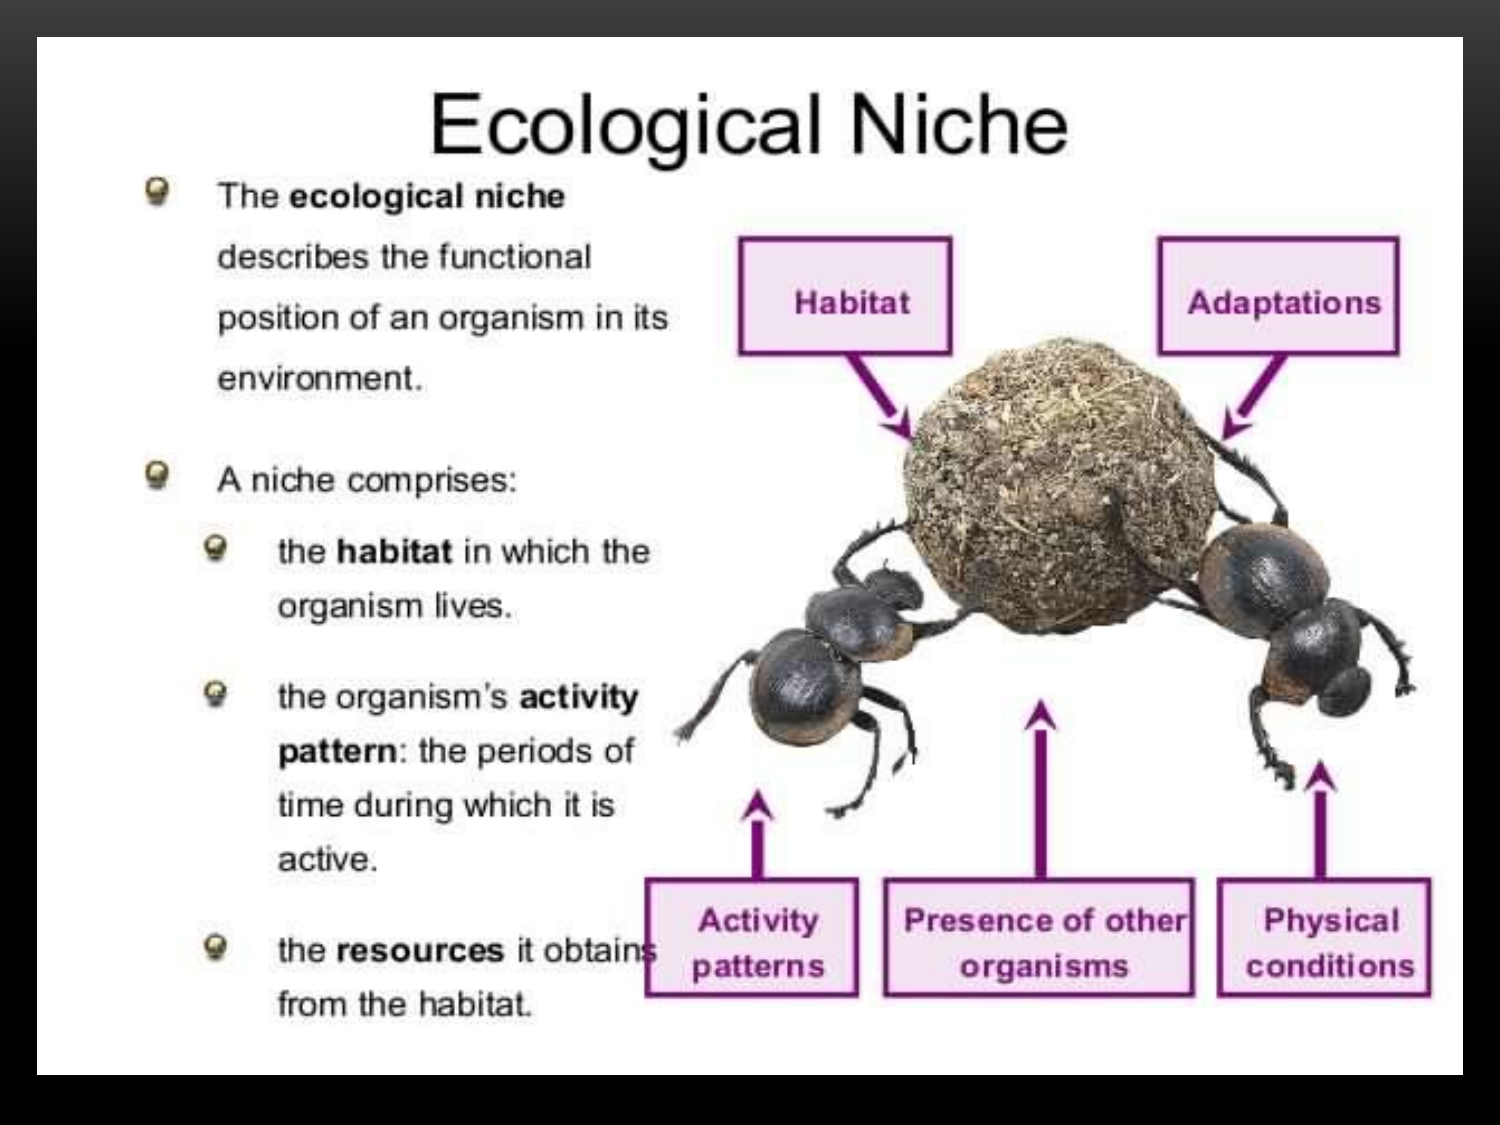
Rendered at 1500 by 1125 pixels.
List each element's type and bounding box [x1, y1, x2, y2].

list [37, 37, 1463, 1076]
picture [0, 0, 1500, 1125]
